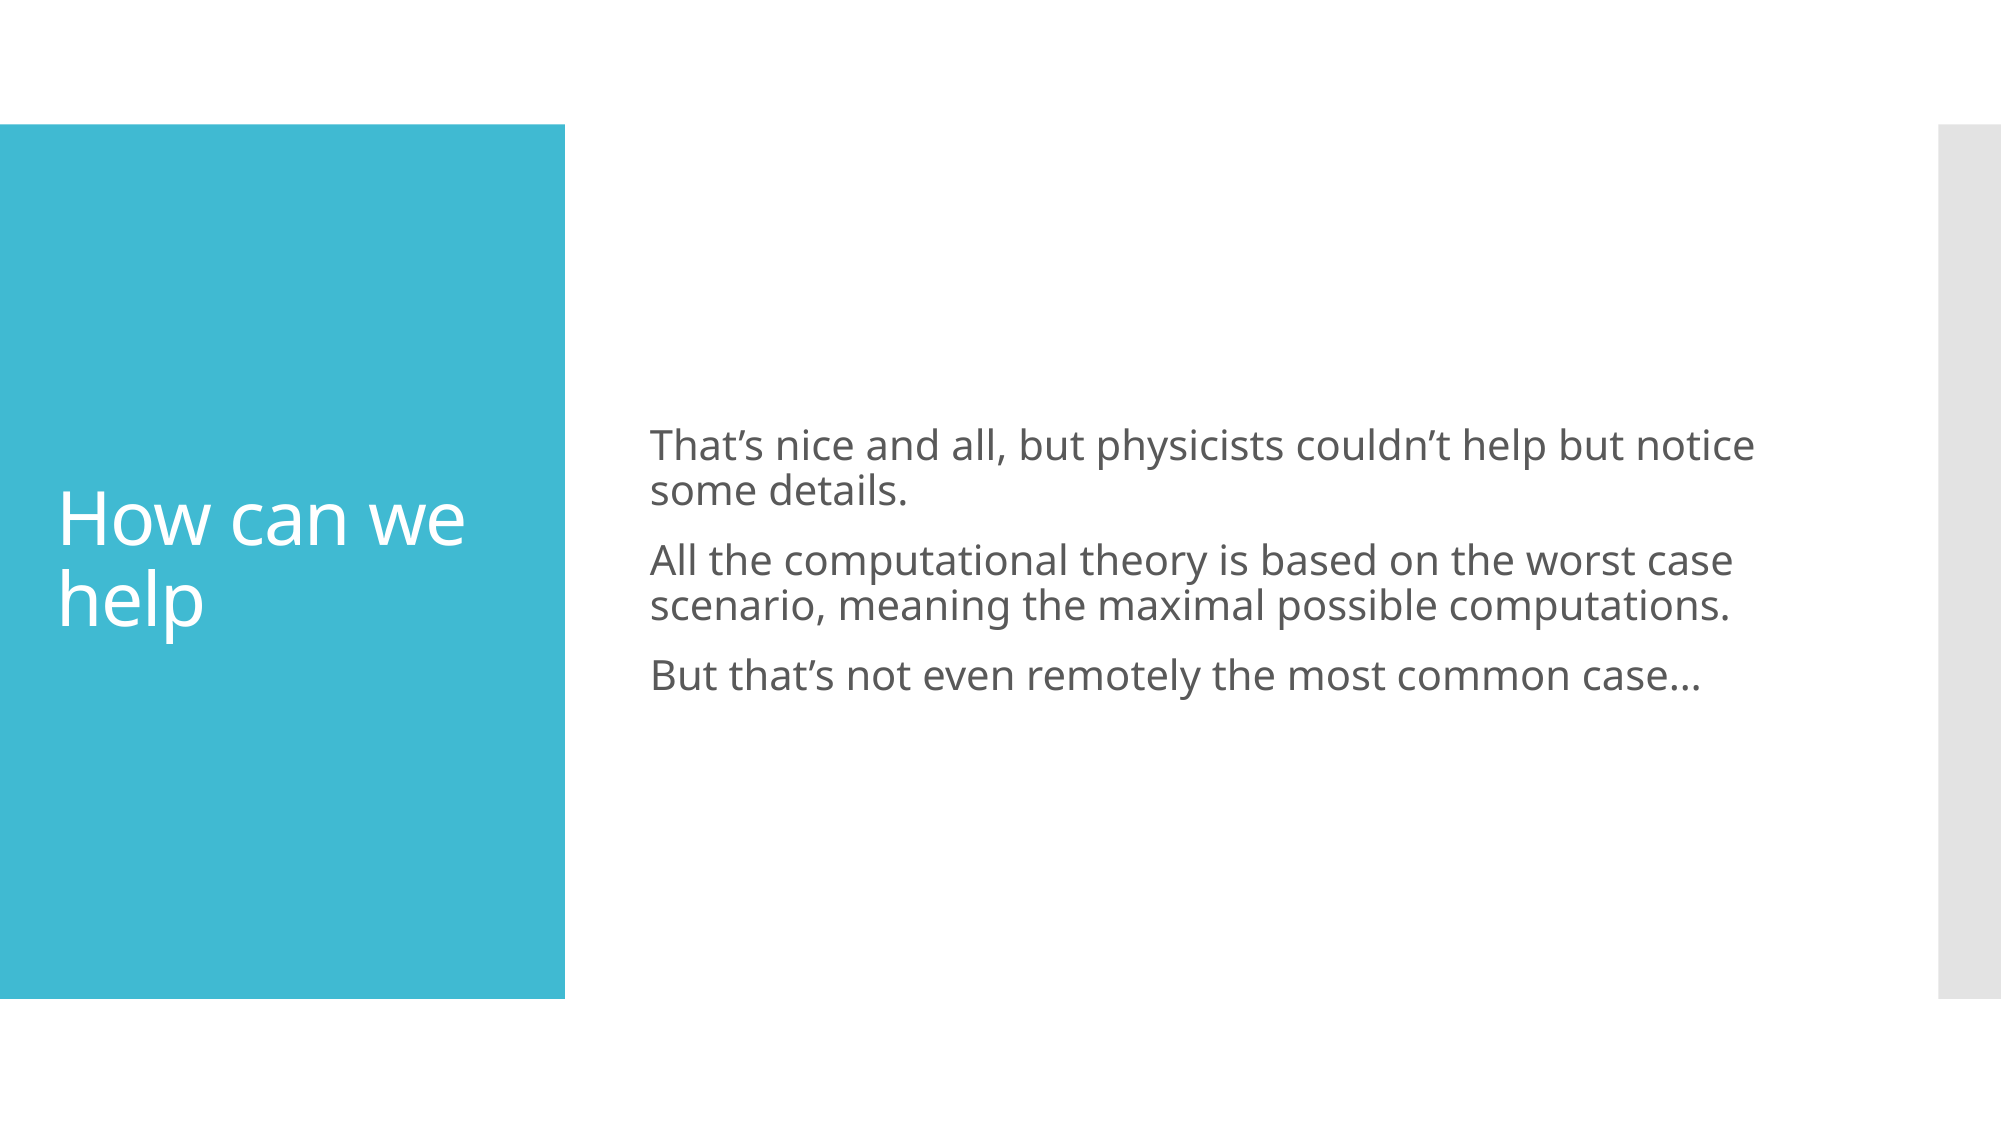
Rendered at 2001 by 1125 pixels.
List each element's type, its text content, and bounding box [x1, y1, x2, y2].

list That’s nice and all, but physicists couldn’t help but notice some details. All the computational theory is based on the worst case scenario, meaning the maximal possible computations. But that’s not even remotely the most common case… [634, 141, 1835, 982]
title How can we help [41, 184, 525, 940]
